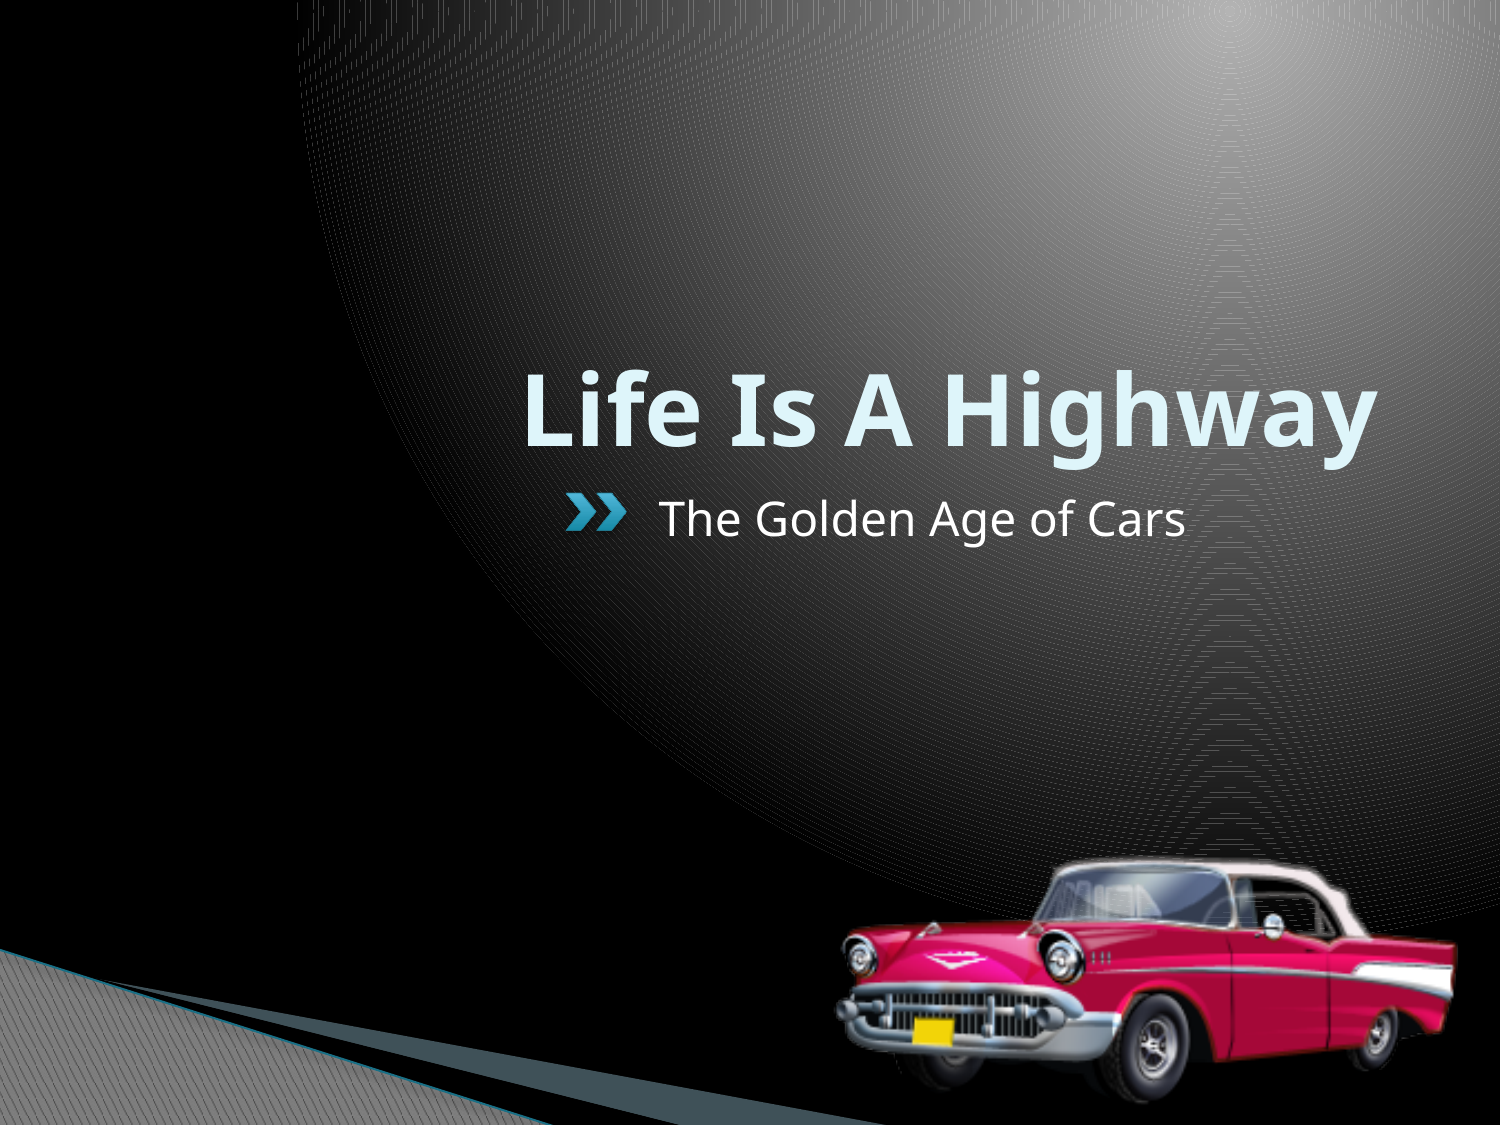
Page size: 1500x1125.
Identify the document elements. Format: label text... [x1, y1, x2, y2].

picture [0, 952, 543, 1125]
list The Golden Age of Cars [643, 480, 1394, 720]
picture [826, 812, 1467, 1125]
title Life Is A Highway [118, 173, 1394, 474]
